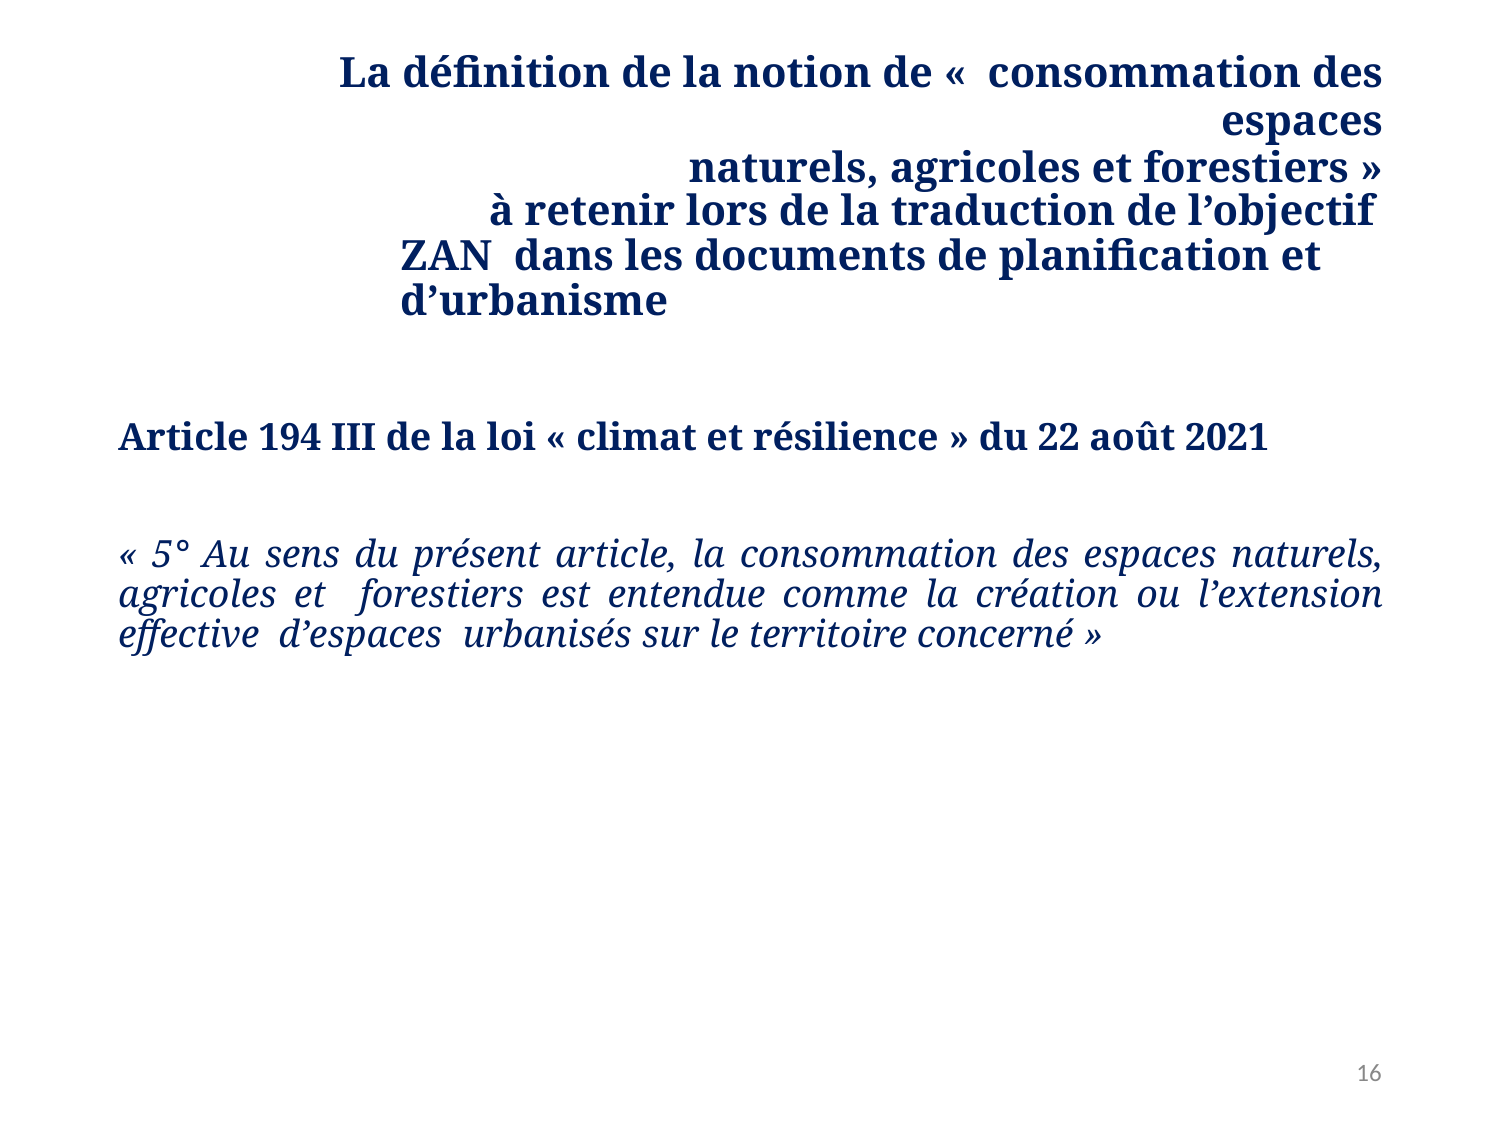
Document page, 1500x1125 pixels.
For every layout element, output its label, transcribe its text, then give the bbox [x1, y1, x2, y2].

text_box Article 194 III de la loi « climat et résilience » du 22 août 2021 « 5° Au sens du présent article, la consommation des espaces naturels, agricoles et forestiers est entendue comme la création ou l’extension effective d’espaces urbanisés sur le territoire concerné » [115, 411, 1385, 656]
text_box à retenir lors de la traduction de l’objectif ZAN dans les documents de planification et d’urbanisme [398, 181, 1384, 324]
slide_number 34 [1350, 1060, 1389, 1125]
title La définition de la notion de « consommation des espaces naturels, agricoles et forestiers » [275, 46, 1384, 237]
